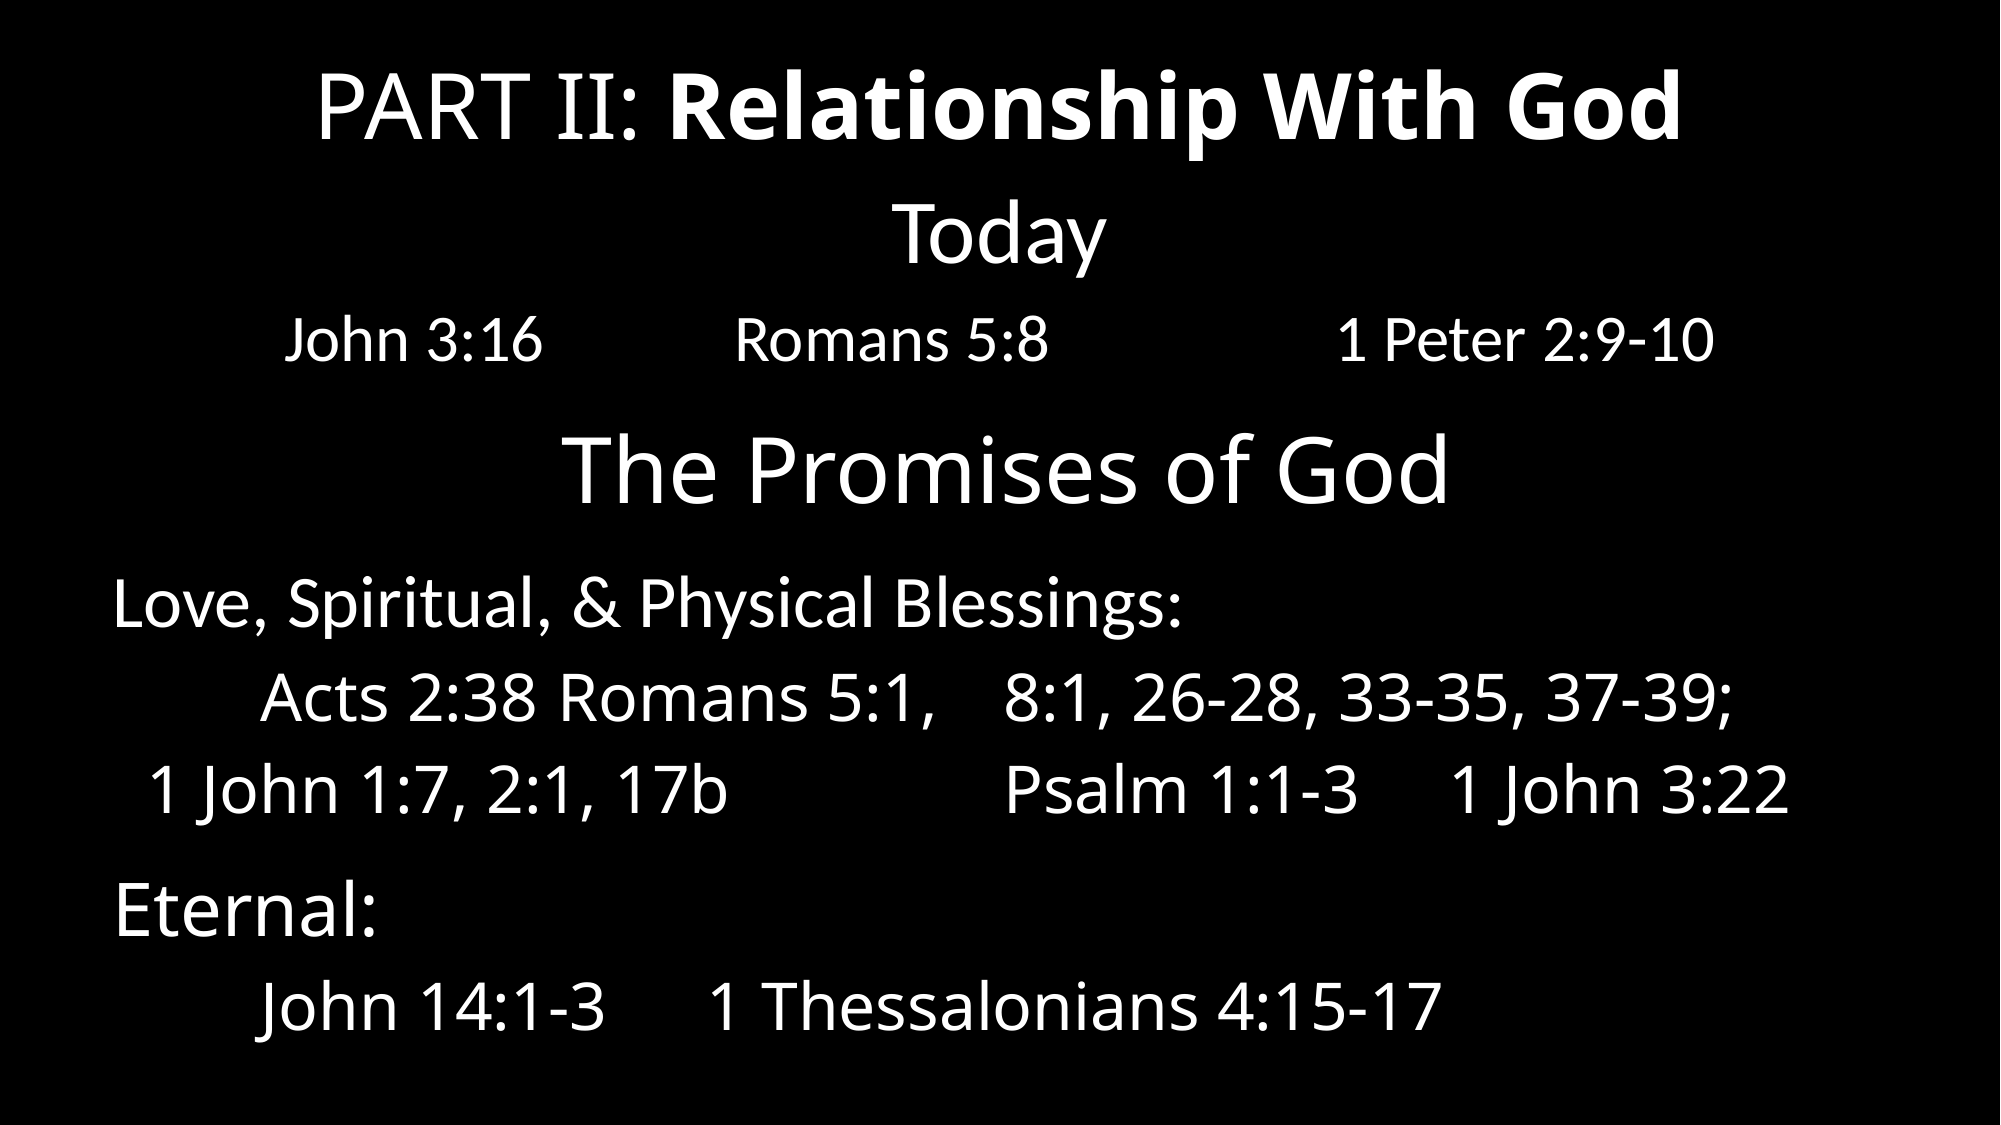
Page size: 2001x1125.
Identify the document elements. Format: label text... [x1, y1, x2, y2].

list Today John 3:16 Romans 5:8 1 Peter 2:9-10 [137, 176, 1863, 386]
text_box The Promises of God [145, 415, 1871, 534]
title PART II: Relationship With God [137, 28, 1863, 176]
text_box Love, Spiritual, & Physical Blessings: Acts 2:38 Romans 5:1, 8:1, 26-28, 33-35, 37-39; 1 John 1:7, 2:1, 17b Psalm 1:1-3 1 John 3:22 Eternal: John 14:1-3 1 Thessalonians 4:15-17 [97, 556, 1906, 1066]
